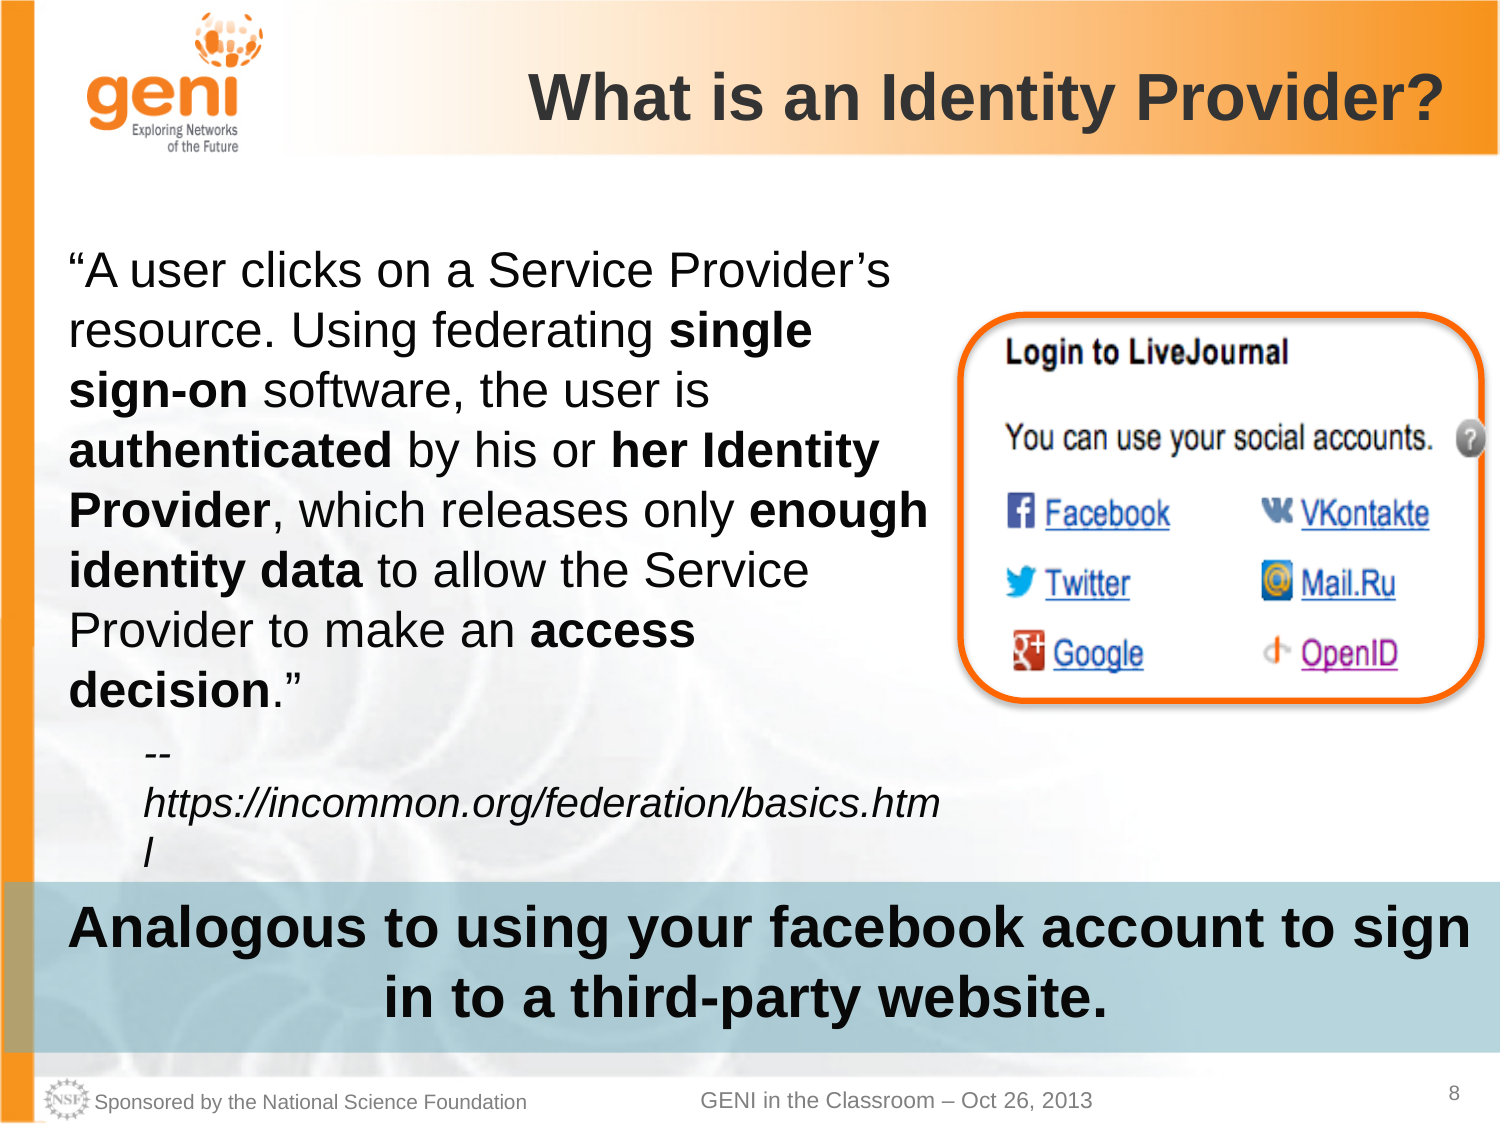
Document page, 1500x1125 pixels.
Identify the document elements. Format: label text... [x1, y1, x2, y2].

picture [0, 0, 1500, 1125]
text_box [960, 314, 1498, 703]
text_box Analogous to using your facebook account to sign in to a third-party website. [4, 881, 1500, 1053]
list “A user clicks on a Service Provider’s resource. Using federating single sign-on software, the user is authenticated by his or her Identity Provider, which releases only enough identity data to allow the Service Provider to make an access decision.” -- https://incommon.org/federation/basics.html [53, 229, 959, 881]
title What is an Identity Provider? [112, 0, 1463, 188]
